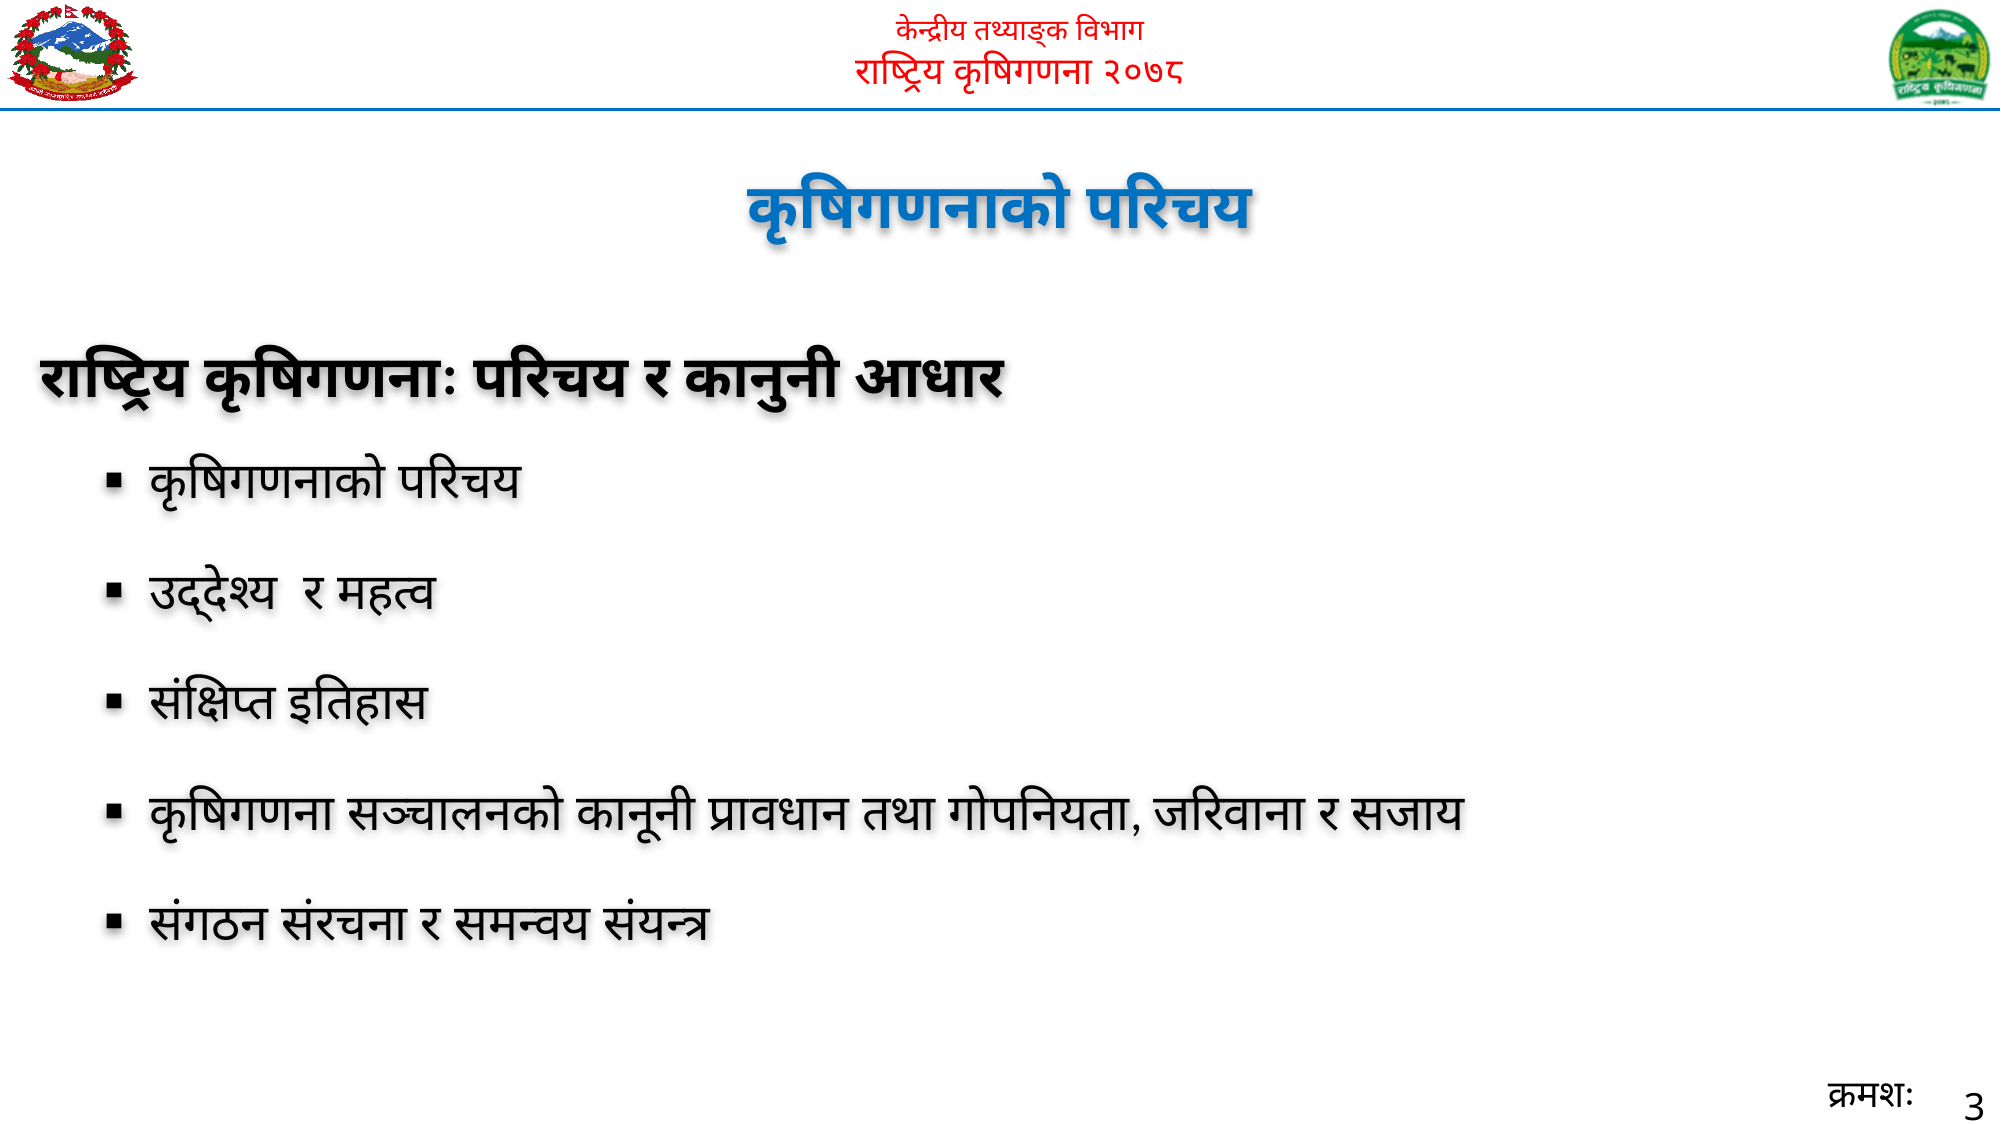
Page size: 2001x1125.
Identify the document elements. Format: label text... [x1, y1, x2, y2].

picture [1887, 4, 1993, 108]
picture [7, 4, 138, 101]
text_box क्रमशः [1774, 1062, 1930, 1123]
text_box 3 [1845, 1049, 2000, 1113]
list राष्ट्रिय कृषिगणनाः परिचय र कानुनी आधार कृषिगणनाको परिचय उद्देश्य र महत्व संक्षिप्त इतिहास कृषिगणना सञ्चालनको कानूनी प्रावधान तथा गोपनियता, जरिवाना र सजाय संगठन संरचना र समन्वय संयन्त्र [12, 299, 1976, 1051]
title कृषिगणनाको परिचय [0, 122, 2000, 266]
